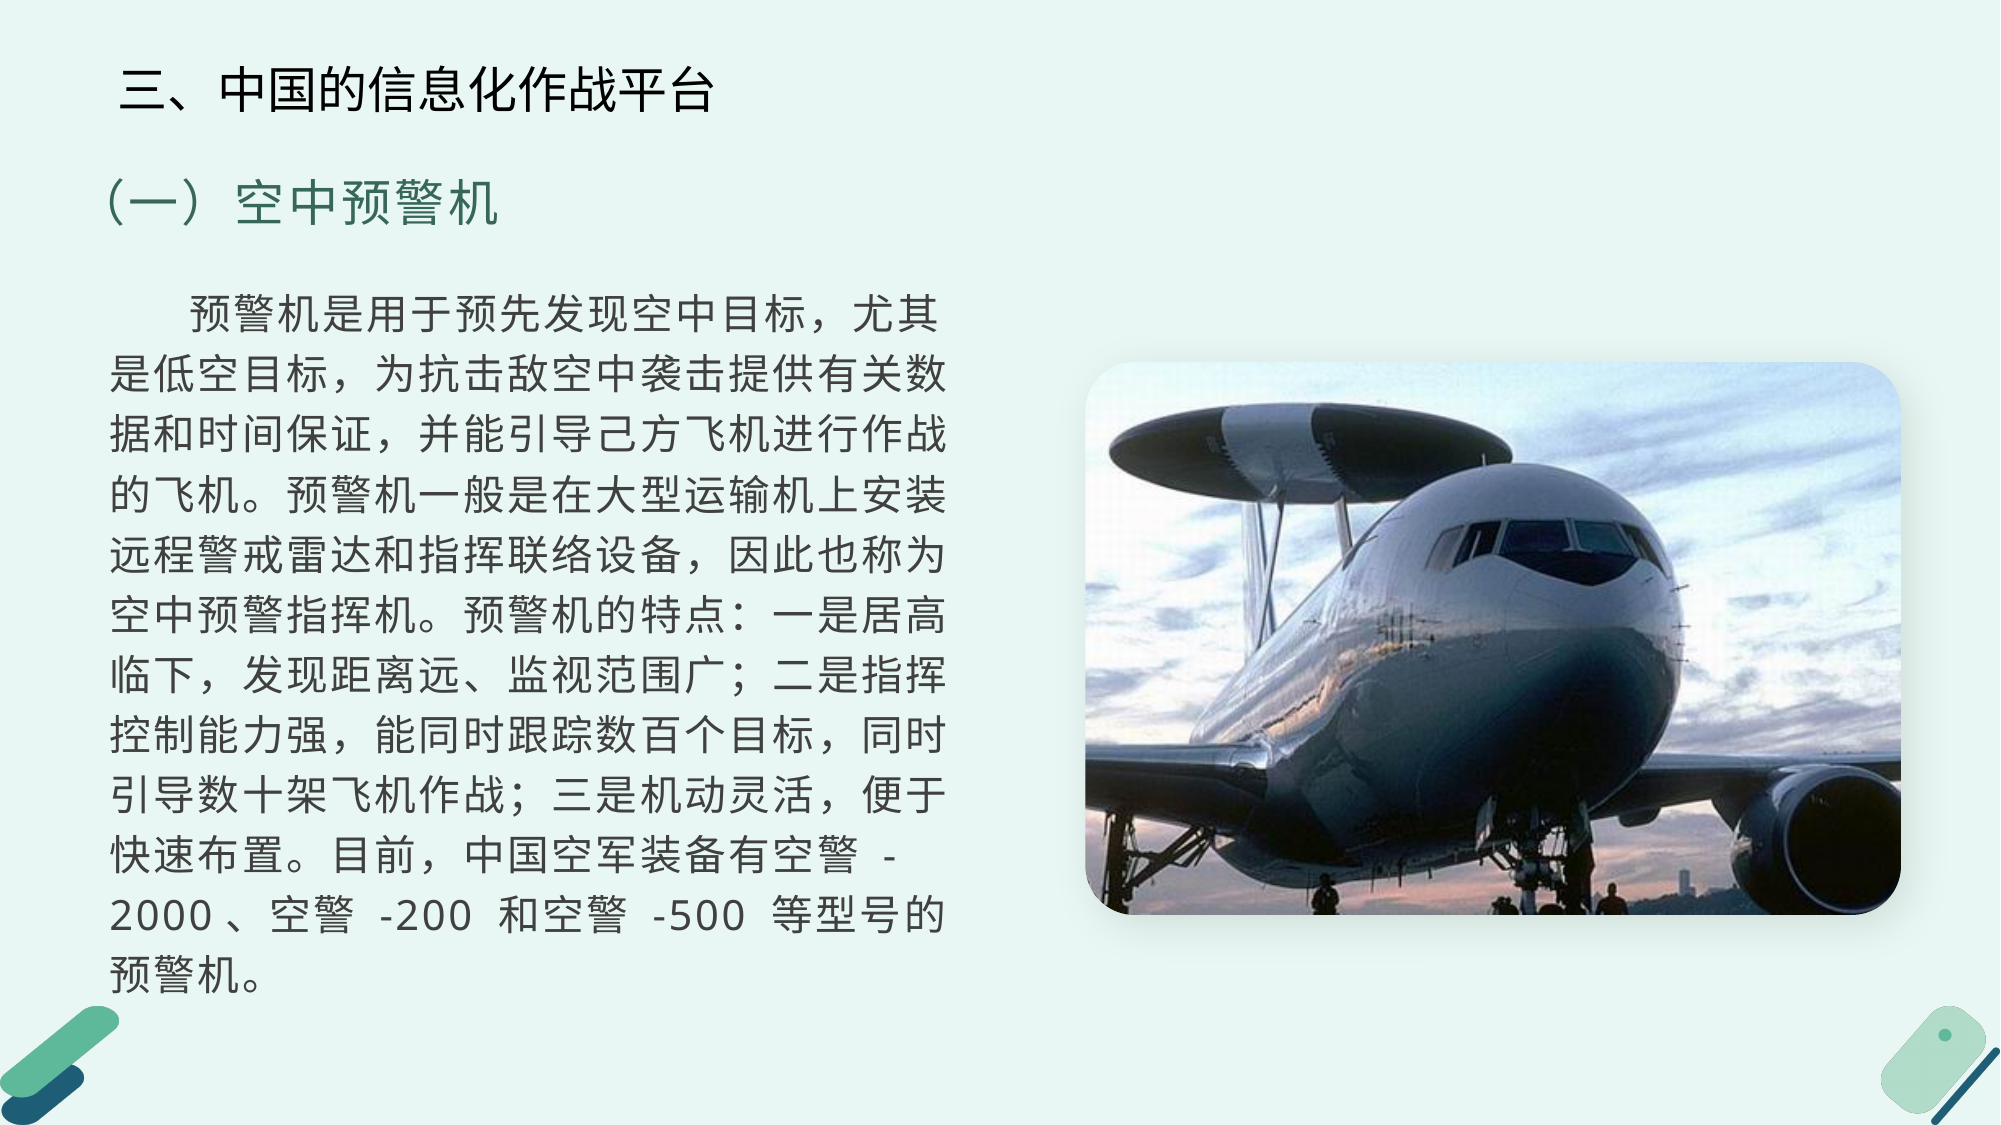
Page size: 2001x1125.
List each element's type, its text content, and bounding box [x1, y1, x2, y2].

picture [0, 1006, 119, 1125]
picture [1085, 361, 1901, 915]
picture [1881, 1006, 2000, 1125]
text_box （一）空中预警机 [64, 151, 542, 252]
text_box 预警机是用于预先发现空中目标，尤其是低空目标，为抗击敌空中袭击提供有关数据和时间保证，并能引导己方飞机进行作战的飞机。预警机一般是在大型运输机上安装远程警戒雷达和指挥联络设备，因此也称为空中预警指挥机。预警机的特点：一是居高临下，发现距离远、监视范围广；二是指挥控制能力强，能同时跟踪数百个目标，同时引导数十架飞机作战；三是机动灵活，便于快速布置。目前，中国空军装备有空警 -2000、空警 -200 和空警 -500 等型号的预警机。 [98, 251, 984, 1025]
text_box 三、中国的信息化作战平台 [102, 51, 733, 126]
